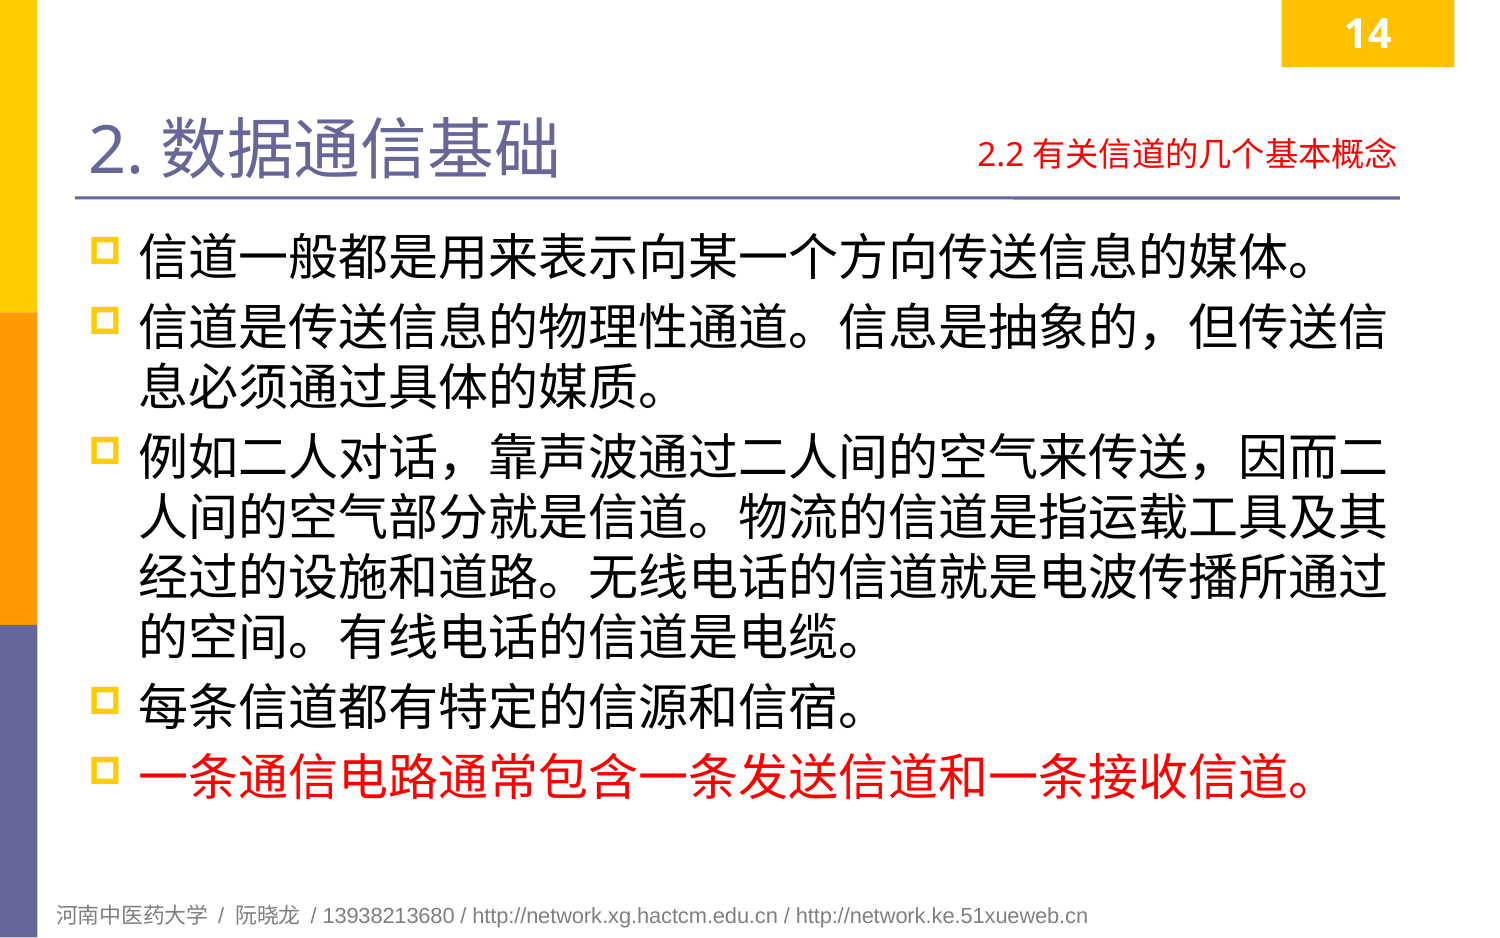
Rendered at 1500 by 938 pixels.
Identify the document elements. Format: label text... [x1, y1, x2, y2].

list 2.2有关信道的几个基本概念 [939, 126, 1412, 186]
slide_number 14 [1281, 0, 1455, 68]
list 信道一般都是用来表示向某一个方向传送信息的媒体。 信道是传送信息的物理性通道。信息是抽象的，但传送信息必须通过具体的媒质。 例如二人对话，靠声波通过二人间的空气来传送，因而二人间的空气部分就是信道。物流的信道是指运载工具及其经过的设施和道路。无线电话的信道就是电波传播所通过的空间。有线电话的信道是电缆。 每条信道都有特定的信源和信宿。 一条通信电路通常包含一条发送信道和一条接收信道。 [75, 218, 1425, 839]
title 2.数据通信基础 [75, 37, 1425, 194]
